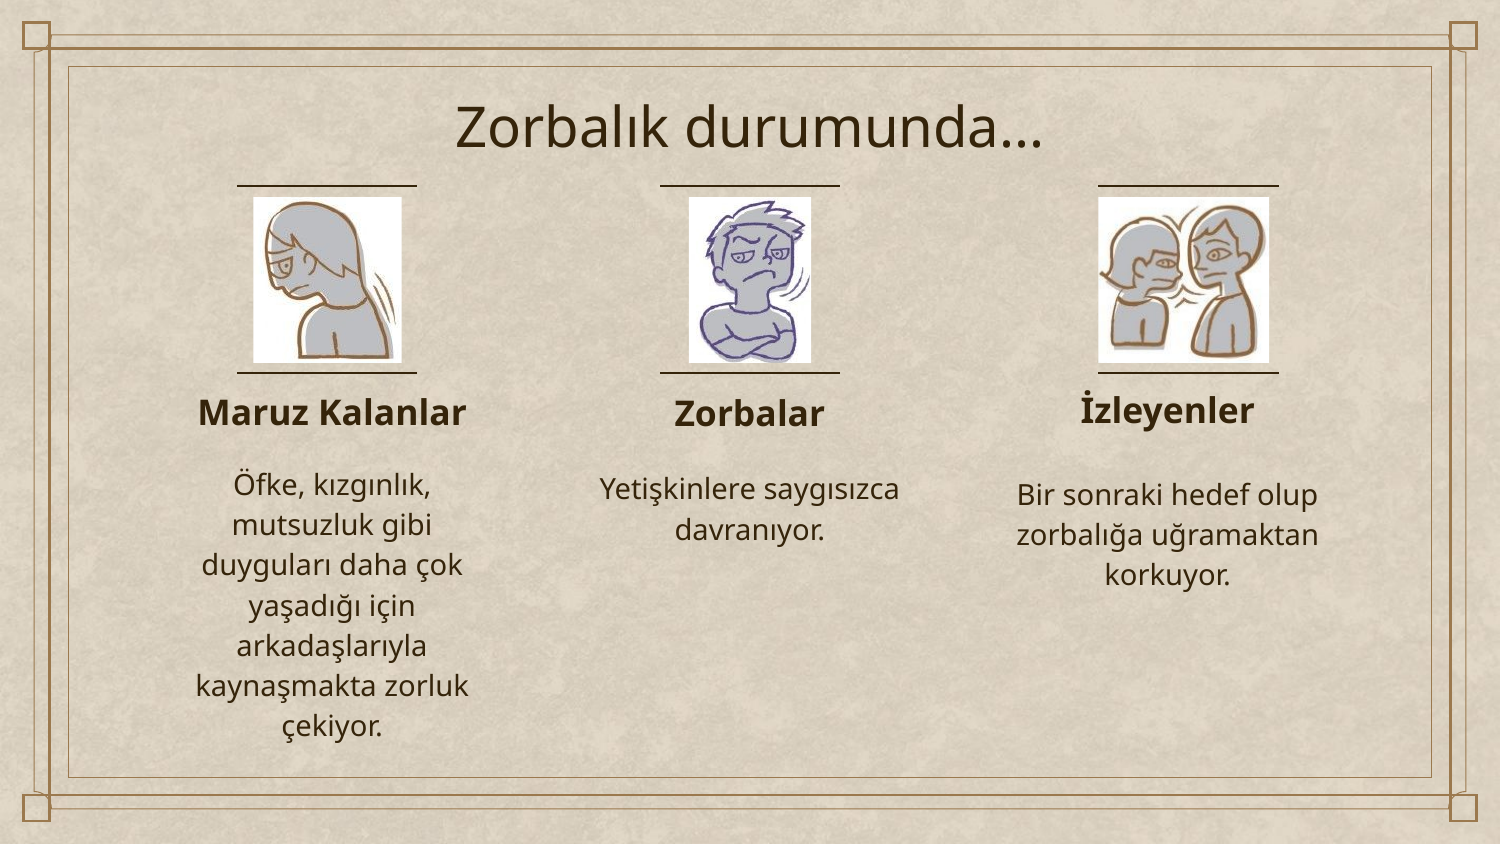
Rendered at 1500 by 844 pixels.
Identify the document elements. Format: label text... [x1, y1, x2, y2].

subtitle Yetişkinlere saygısızca davranıyor. [571, 450, 929, 669]
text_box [659, 185, 841, 373]
subtitle Zorbalar [571, 374, 929, 449]
subtitle Bir sonraki hedef olup zorbalığa uğramaktan korkuyor. [989, 456, 1347, 614]
subtitle İzleyenler [989, 372, 1347, 447]
subtitle Maruz Kalanlar [153, 374, 511, 448]
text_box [236, 185, 418, 373]
title Zorbalık durumunda... [118, 76, 1382, 171]
subtitle Öfke, kızgınlık, mutsuzluk gibi duyguları daha çok yaşadığı için arkadaşlarıyla kaynaşmakta zorluk çekiyor. [153, 448, 511, 727]
picture [0, 0, 1500, 844]
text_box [1098, 185, 1279, 373]
